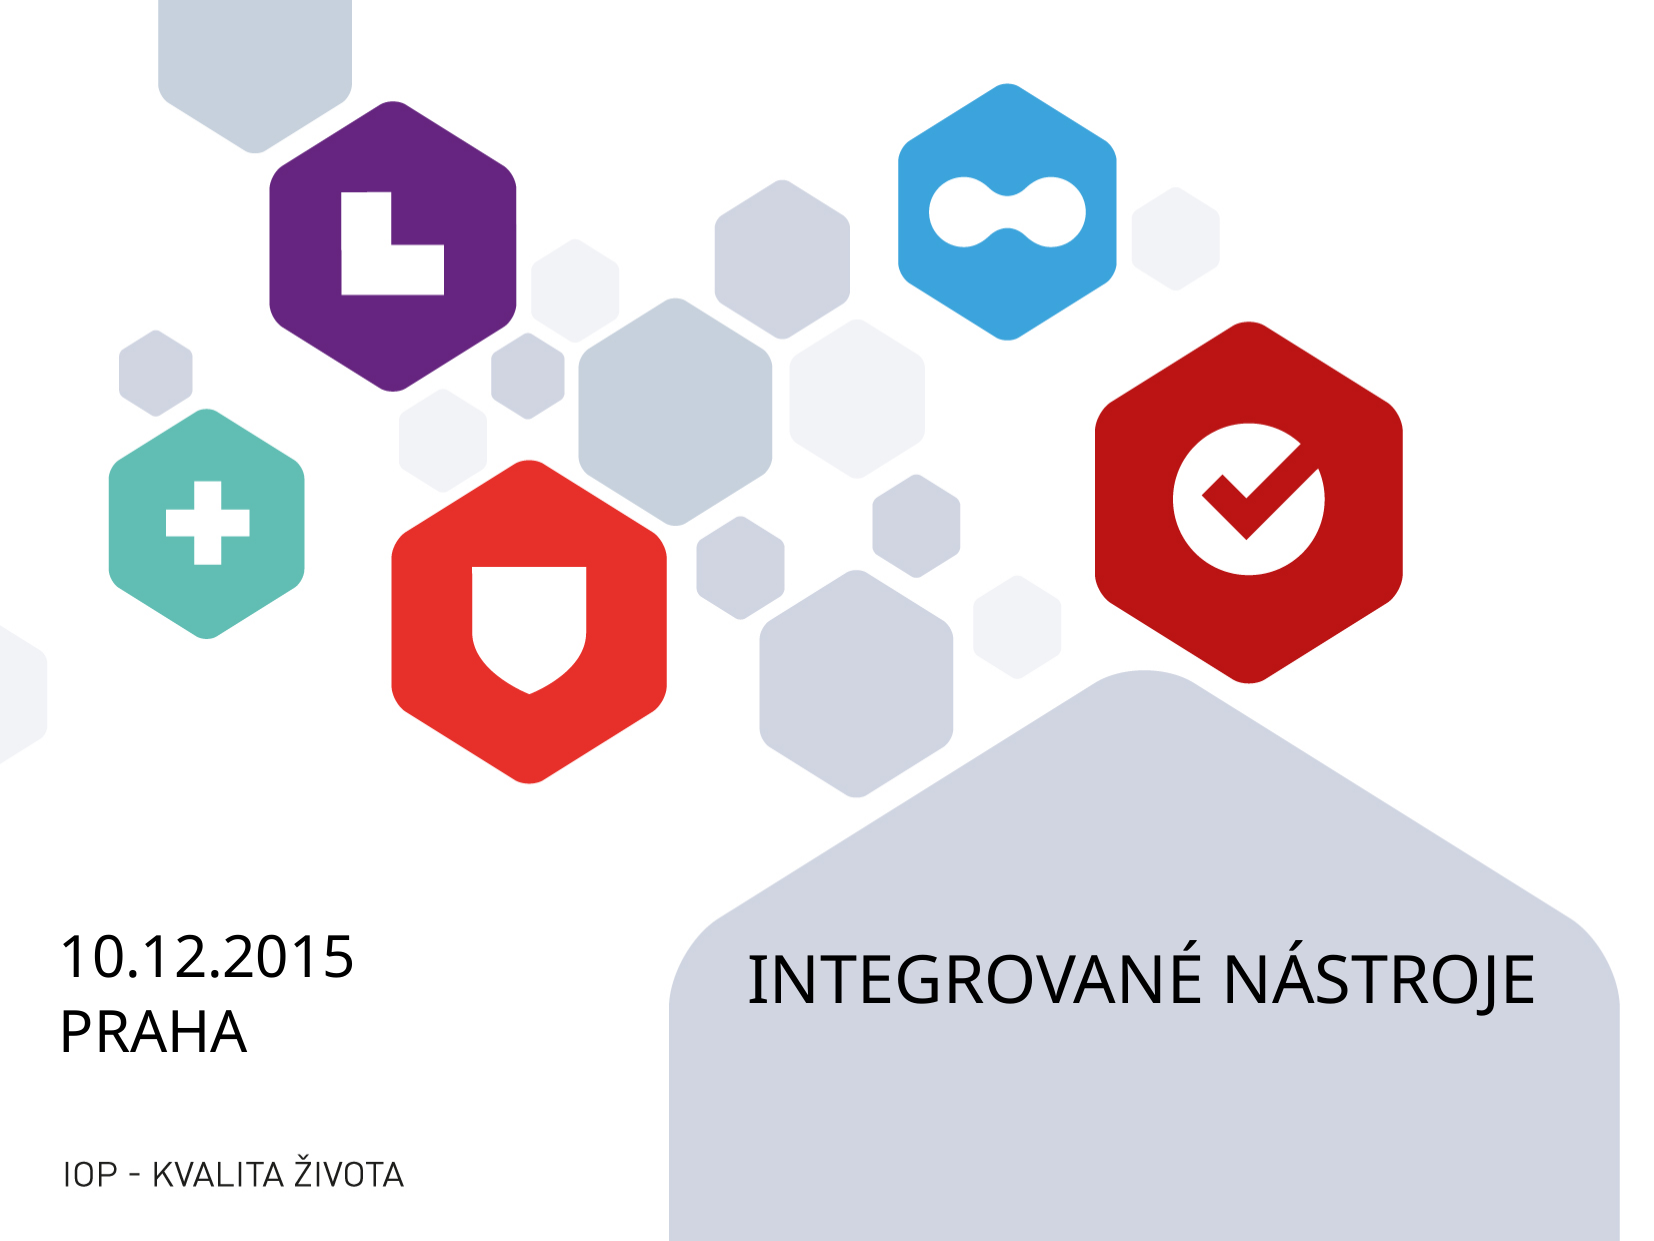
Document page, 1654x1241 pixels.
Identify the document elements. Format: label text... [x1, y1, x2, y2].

text_box INTEGROVANÉ NÁSTROJE [743, 565, 1542, 1241]
picture [0, 0, 1654, 1241]
text_box 10.12.2015 PRAHA [59, 885, 591, 1093]
